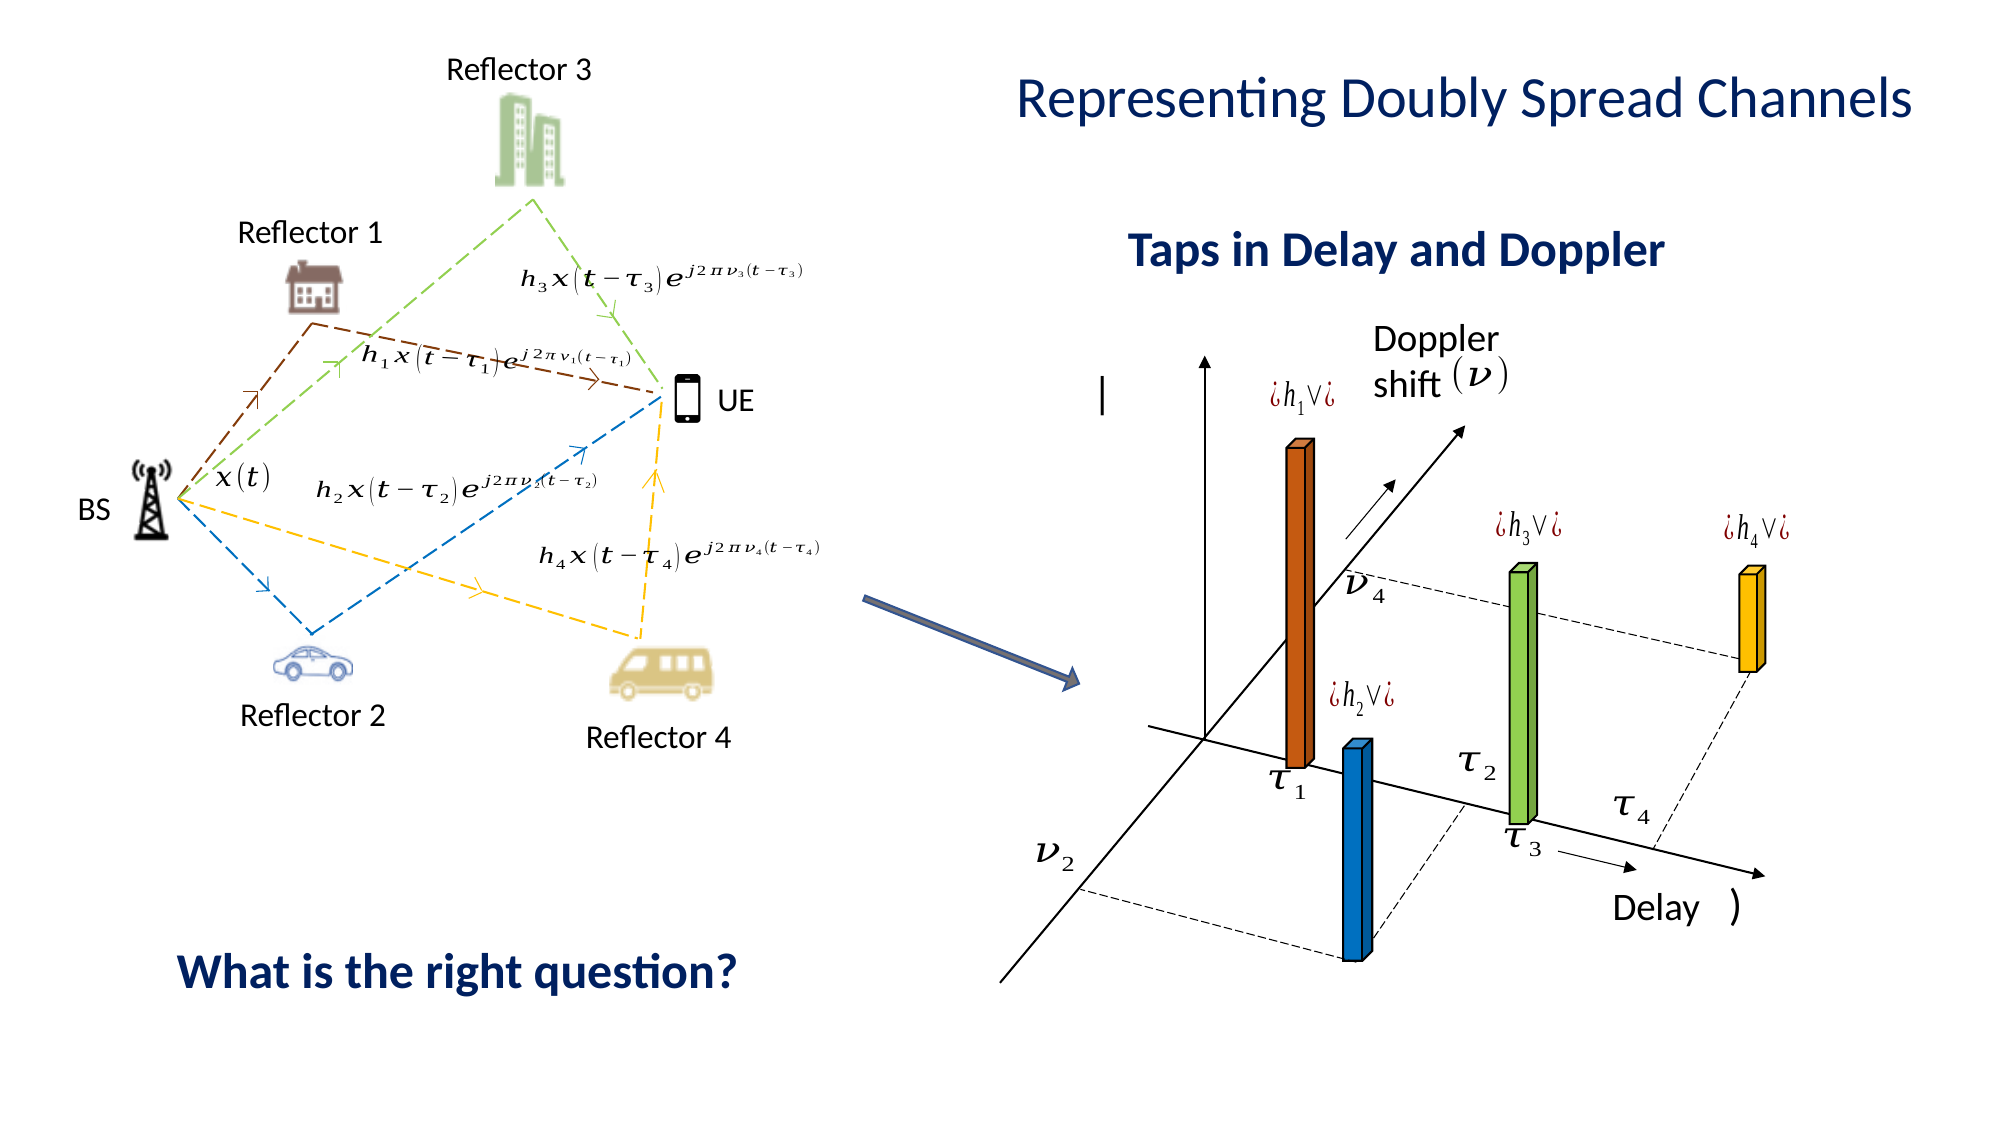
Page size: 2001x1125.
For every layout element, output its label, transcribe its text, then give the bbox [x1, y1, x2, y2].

text_box Taps in Delay and Doppler [1113, 208, 1695, 284]
text_box Representing Doubly Spread Channels [734, 52, 1929, 137]
text_box UE [734, 371, 770, 426]
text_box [999, 304, 1791, 983]
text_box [67, 39, 734, 755]
text_box [861, 594, 999, 656]
picture [608, 637, 717, 709]
text_box What is the right question? [161, 931, 810, 1007]
